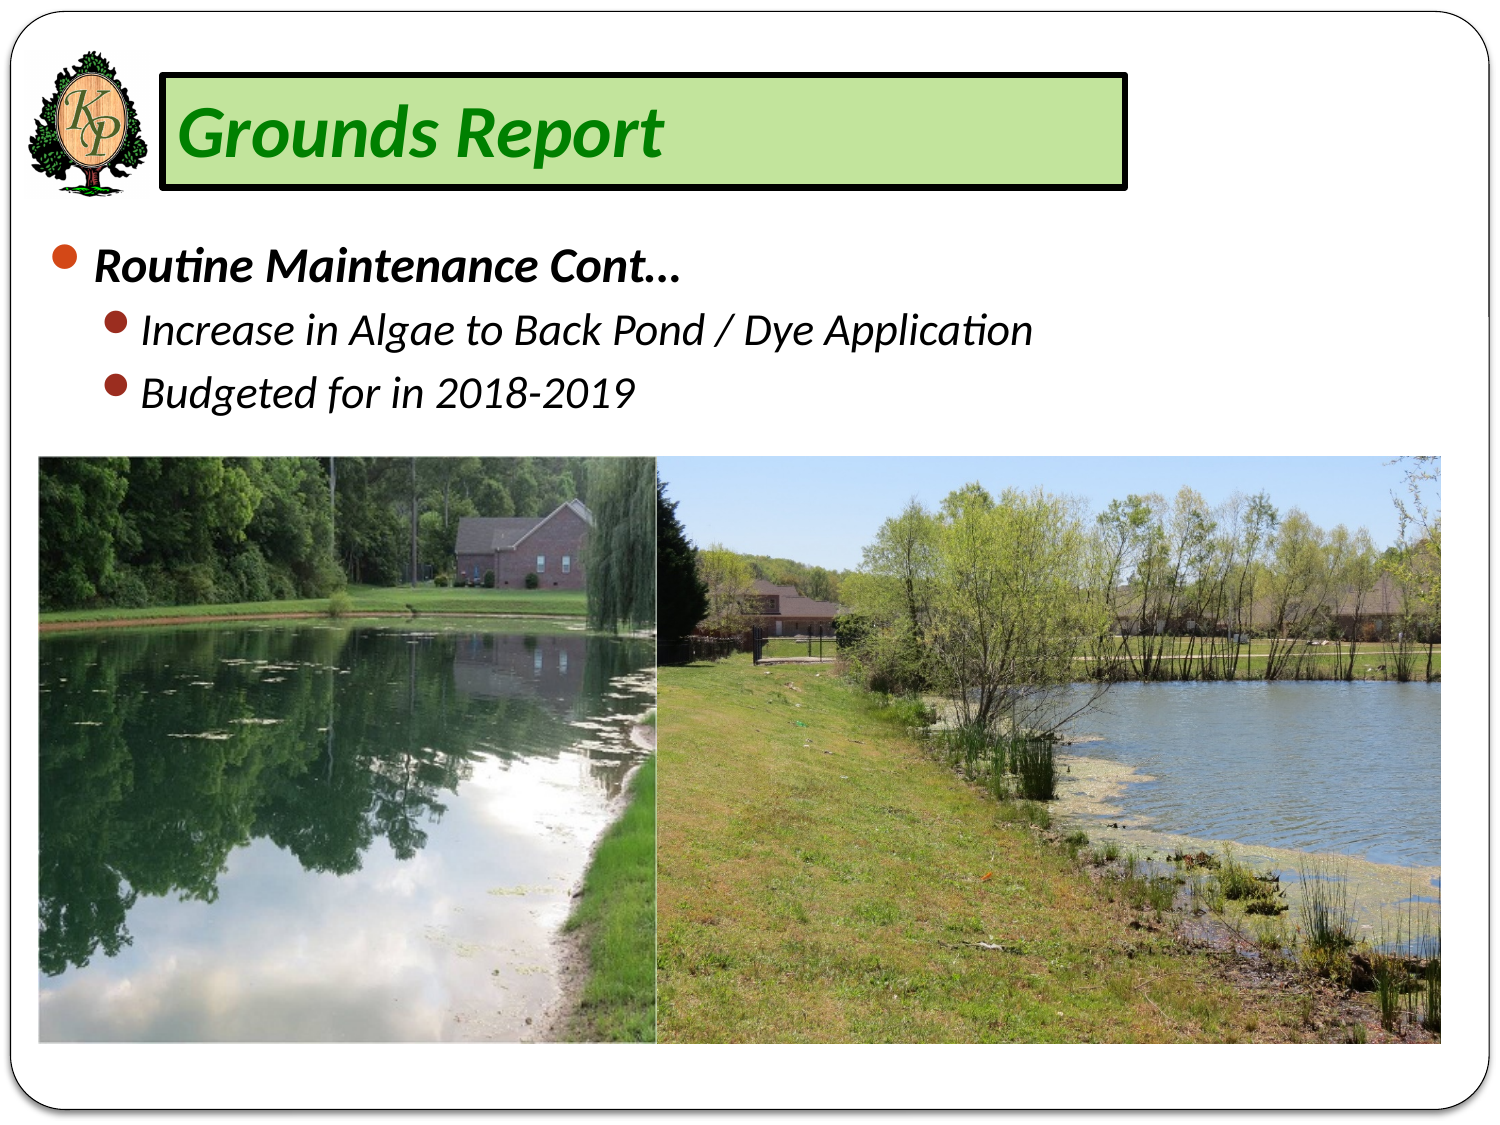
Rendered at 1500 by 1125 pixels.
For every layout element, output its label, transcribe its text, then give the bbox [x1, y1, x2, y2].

title Grounds Report [162, 75, 1125, 188]
picture [37, 455, 1441, 1044]
picture [24, 49, 151, 199]
list Routine Maintenance Cont… Increase in Algae to Back Pond / Dye Application Budgeted for in 2018-2019 [34, 224, 1150, 457]
